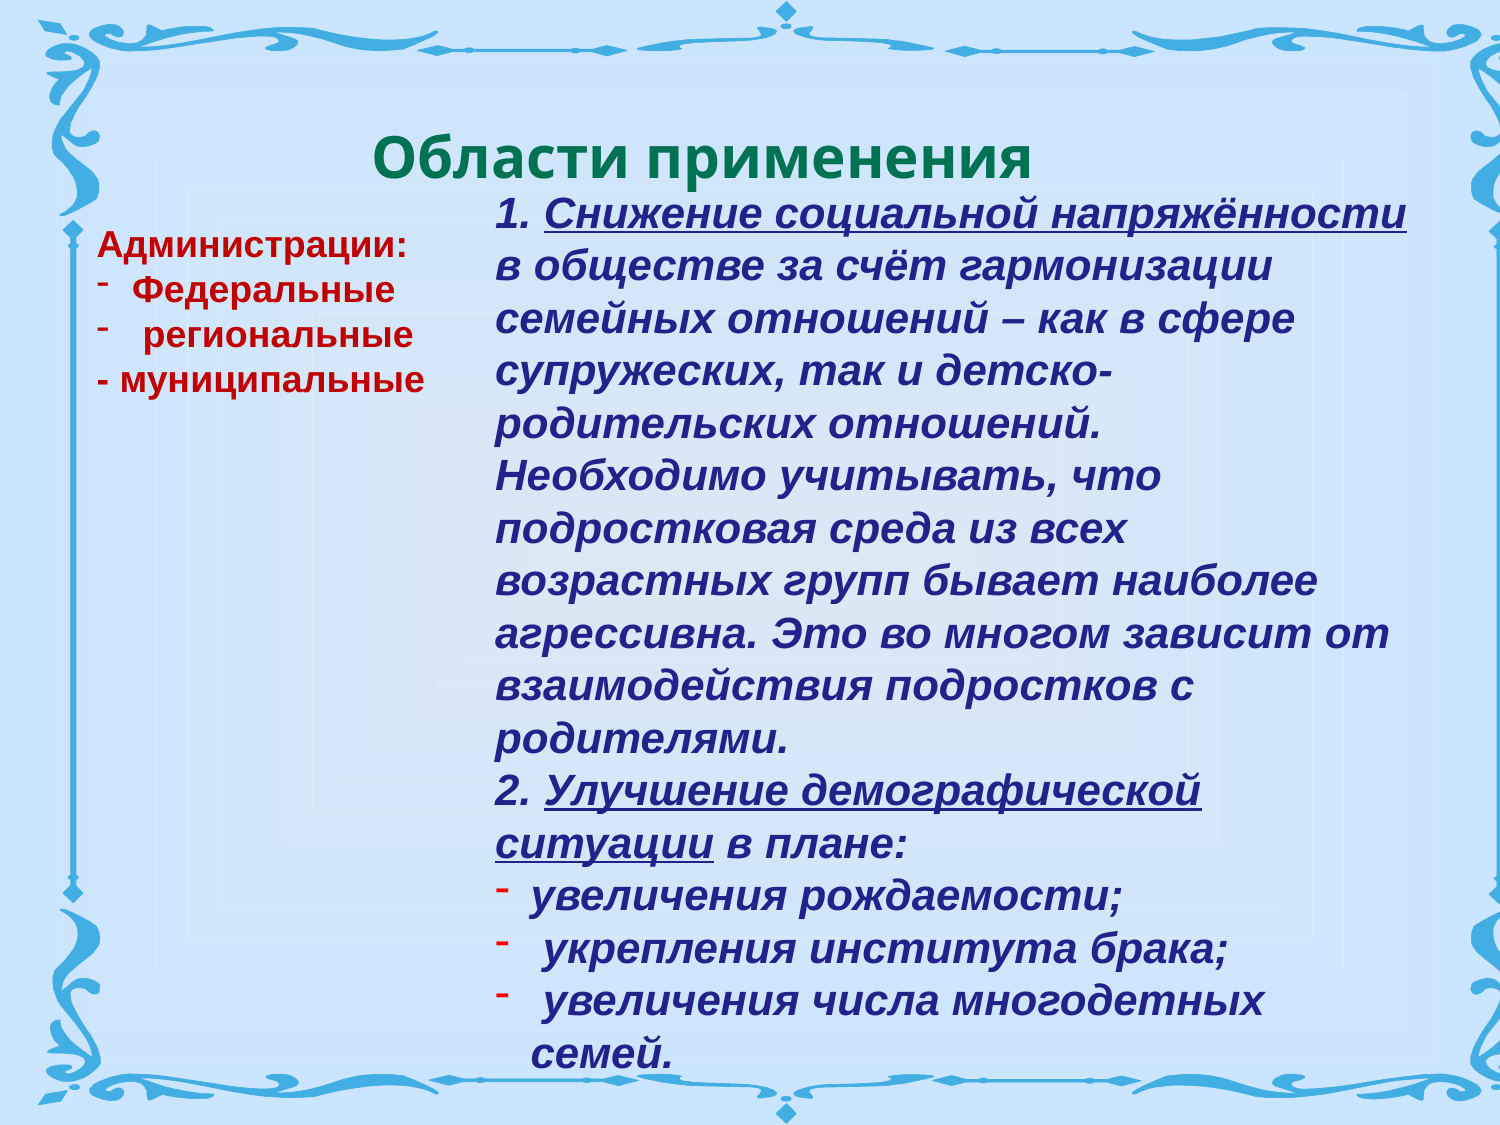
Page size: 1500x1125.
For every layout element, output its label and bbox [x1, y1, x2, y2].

text_box [34, 0, 1500, 1125]
